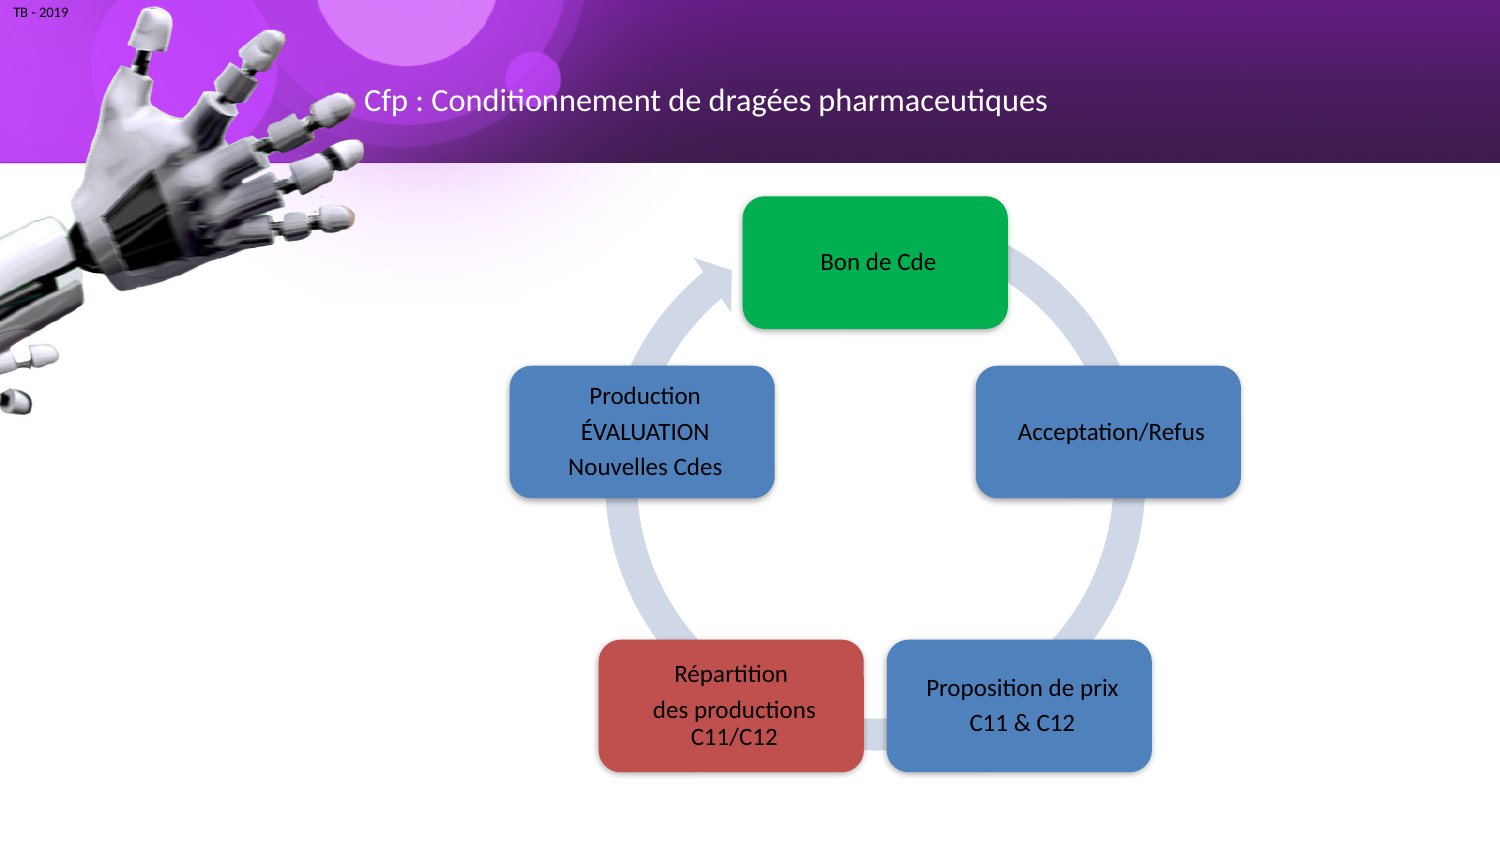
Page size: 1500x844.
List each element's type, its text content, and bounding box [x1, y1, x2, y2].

title Cfp : Conditionnement de dragées pharmaceutiques [349, 71, 1402, 166]
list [348, 196, 1402, 773]
picture [0, 0, 1500, 844]
